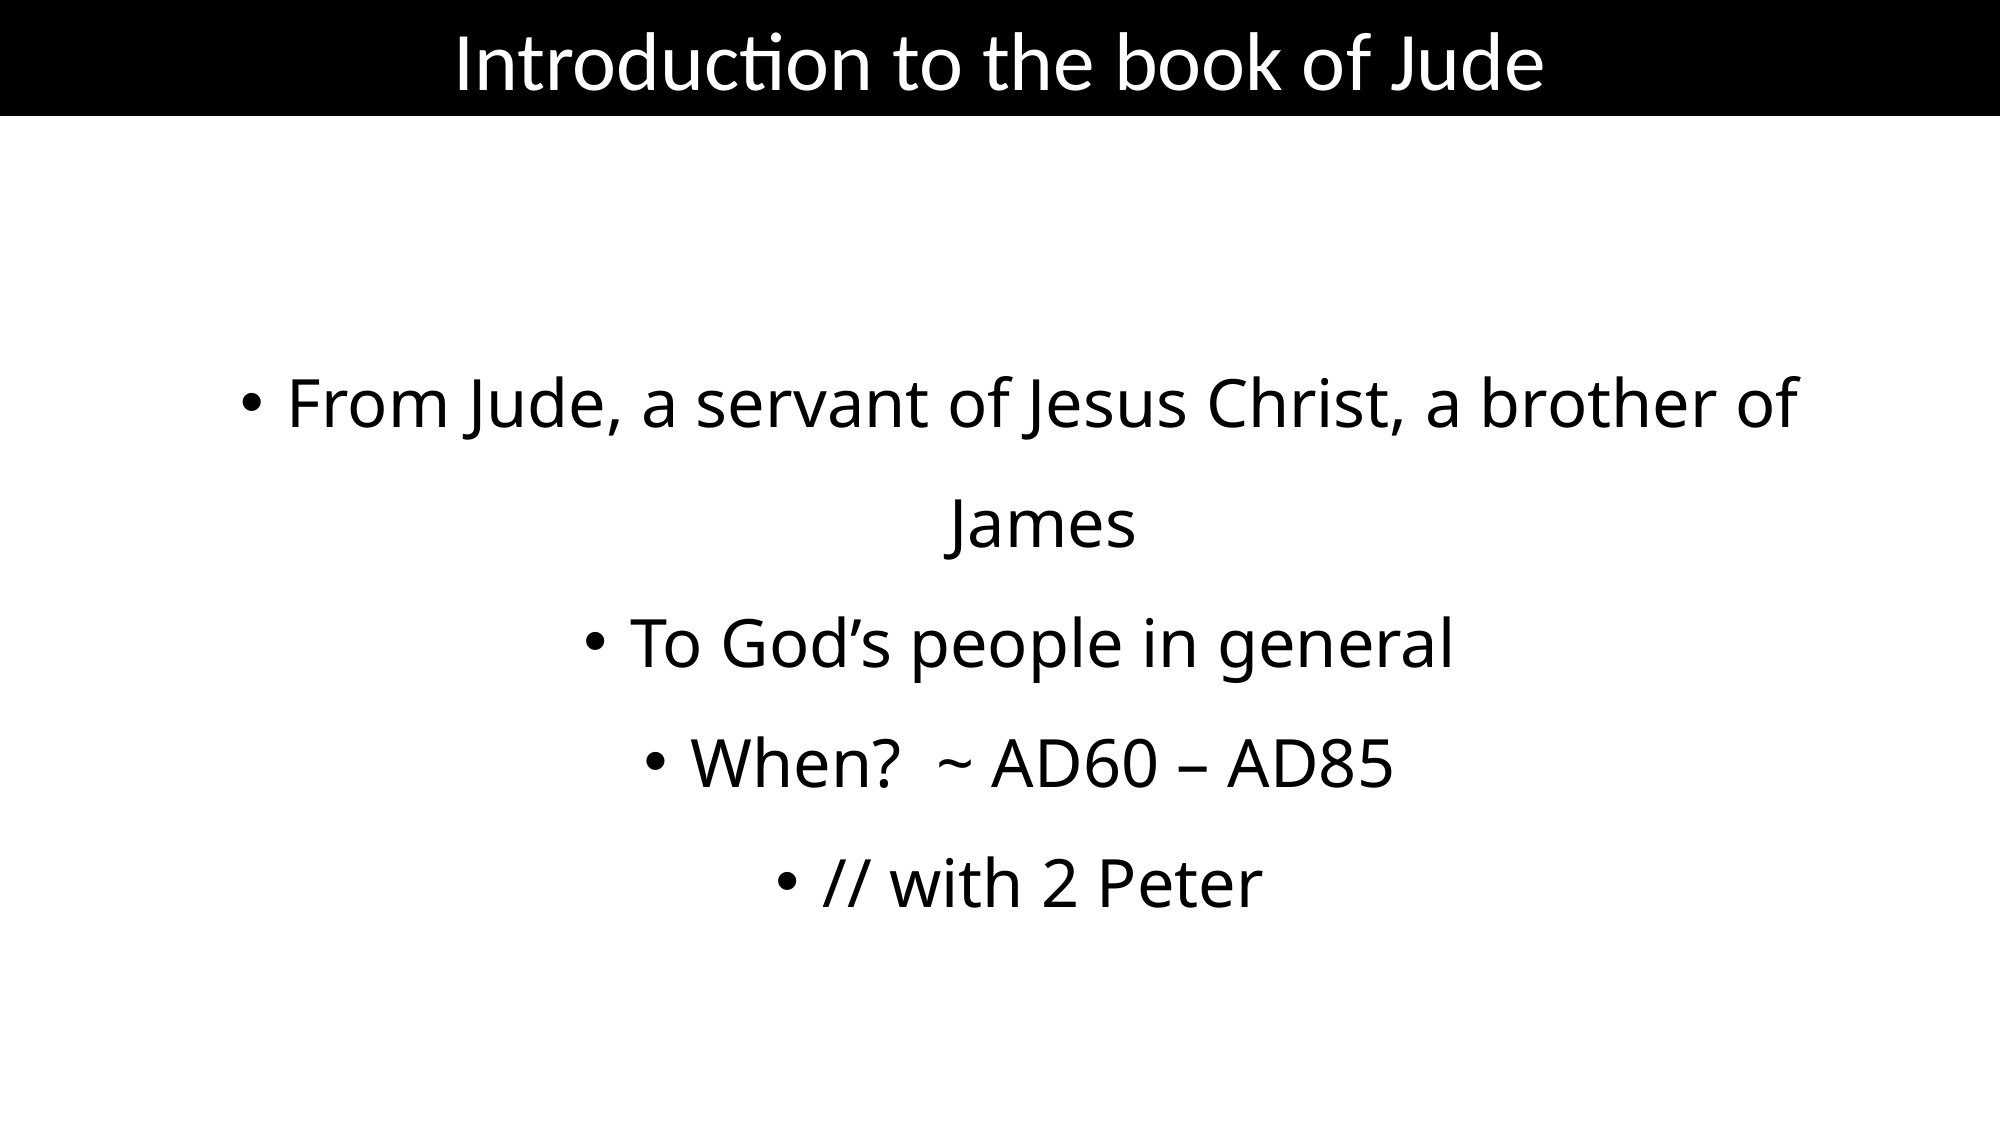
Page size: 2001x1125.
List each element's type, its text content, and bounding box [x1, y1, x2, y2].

text_box From Jude, a servant of Jesus Christ, a brother of James To God’s people in general When? ~ AD60 – AD85 // with 2 Peter [217, 313, 1823, 1048]
text_box Introduction to the book of Jude [0, 0, 2000, 116]
